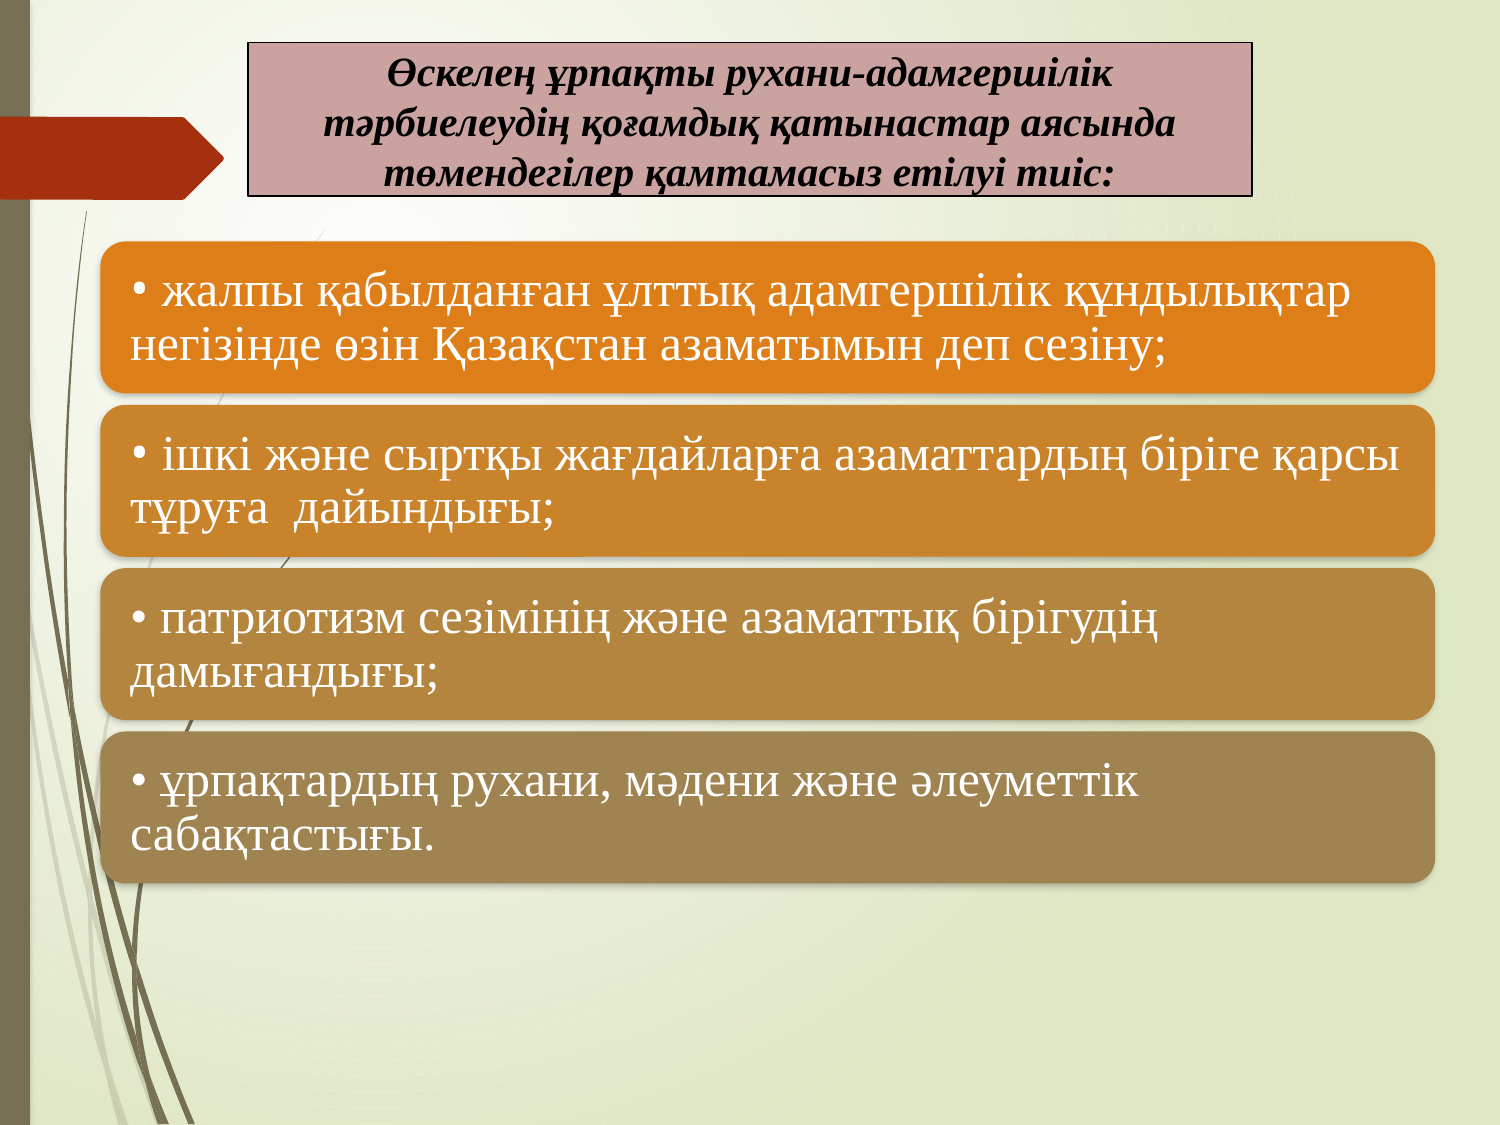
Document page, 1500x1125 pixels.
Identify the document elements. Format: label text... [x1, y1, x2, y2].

text_box Өскелең ұрпақты рухани-адамгершілік тәрбиелеудің қоғамдық қатынастар аясында төмендегілер қамтамасыз етілуі тиіс: [247, 42, 1253, 113]
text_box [100, 113, 1436, 1012]
